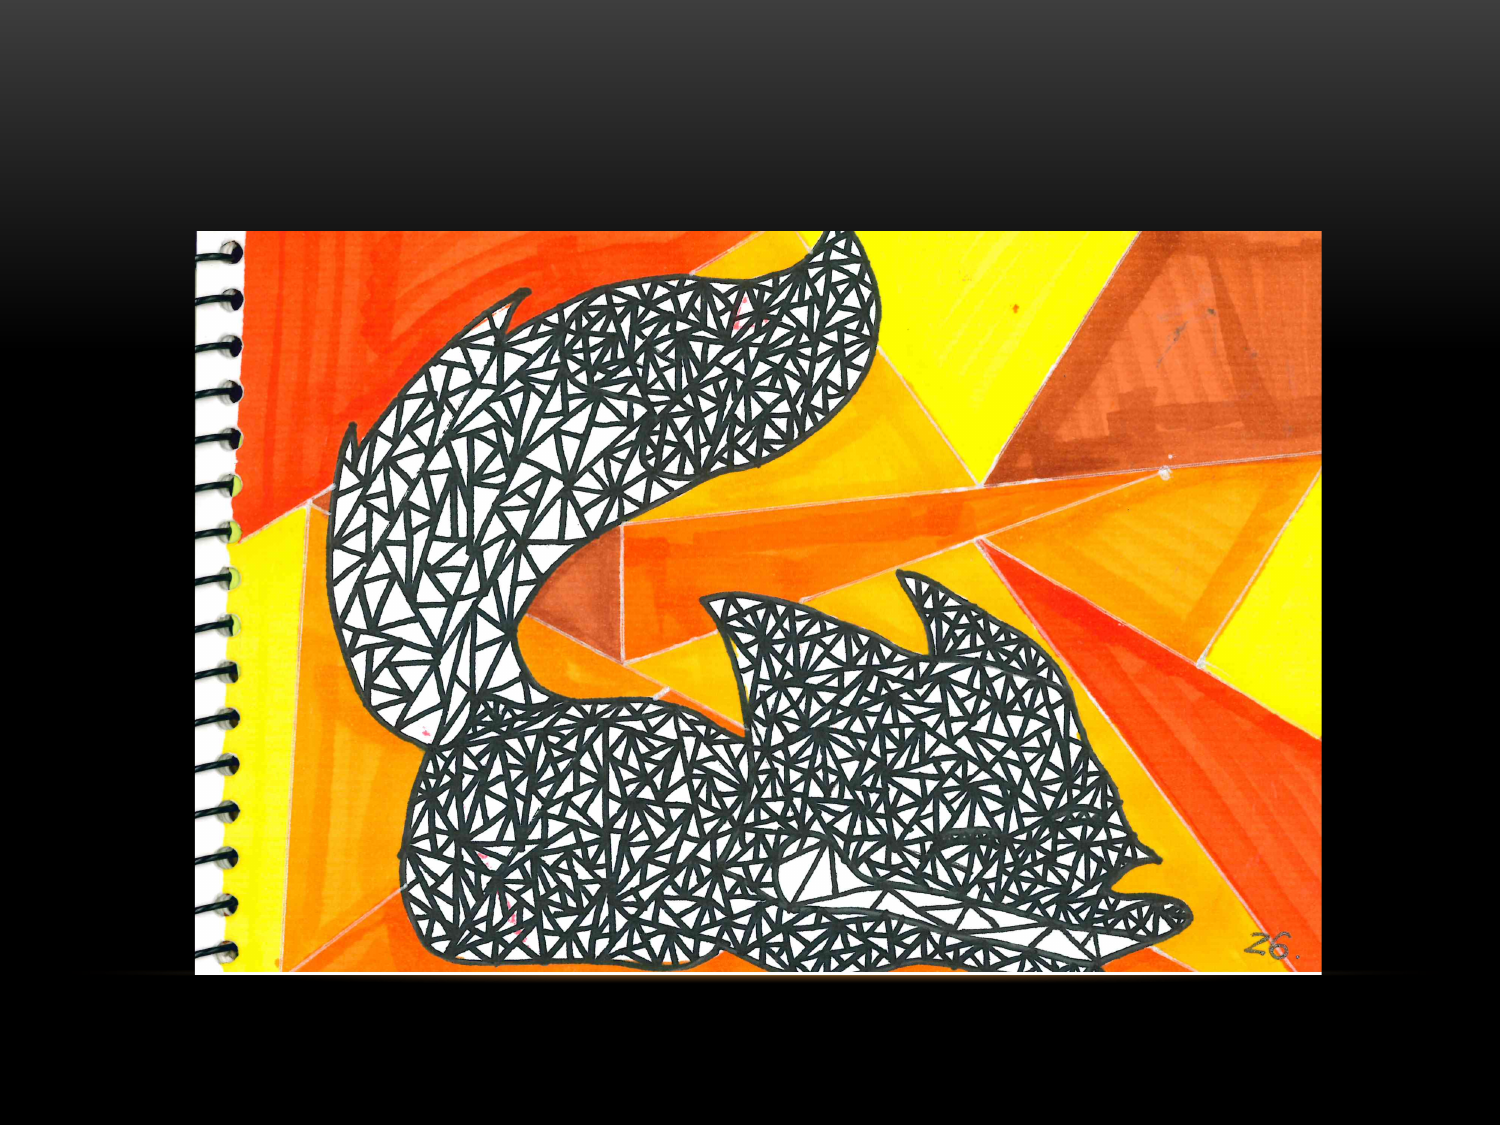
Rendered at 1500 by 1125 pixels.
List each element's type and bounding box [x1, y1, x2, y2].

list [194, 231, 1322, 975]
picture [0, 0, 1500, 1125]
